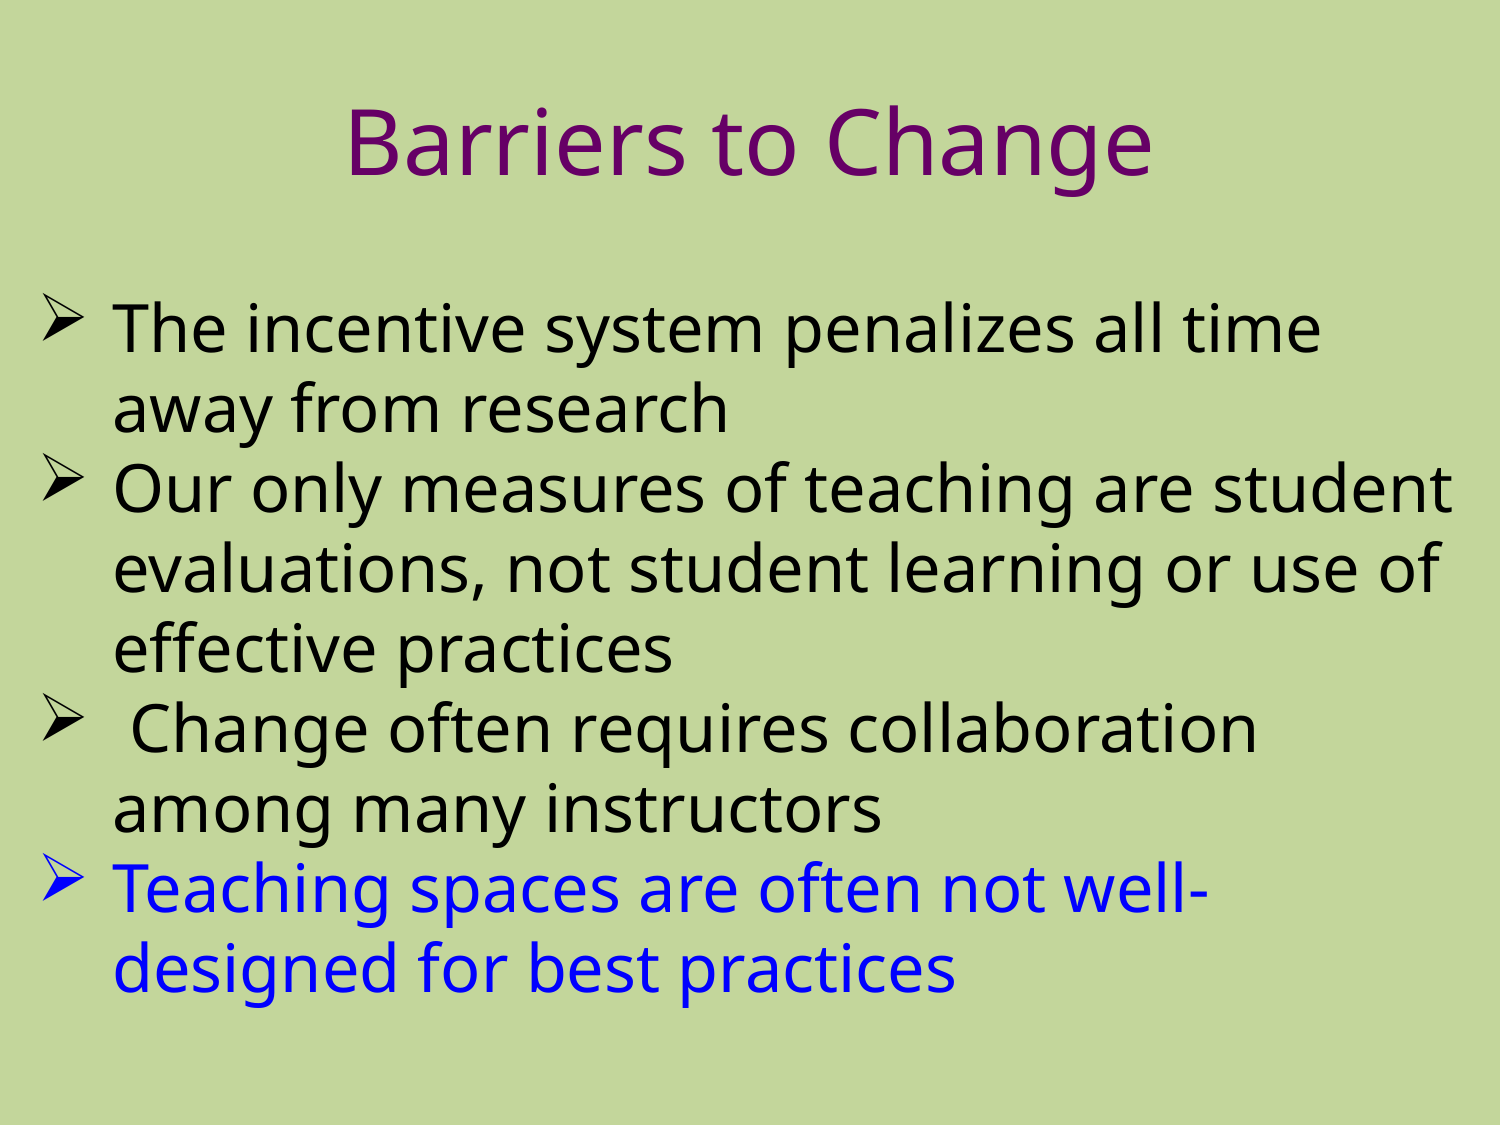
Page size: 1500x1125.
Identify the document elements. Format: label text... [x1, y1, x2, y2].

title Barriers to Change [75, 45, 1425, 233]
text_box The incentive system penalizes all time away from research Our only measures of teaching are student evaluations, not student learning or use of effective practices Change often requires collaboration among many instructors Teaching spaces are often not well-designed for best practices [22, 278, 1474, 1013]
